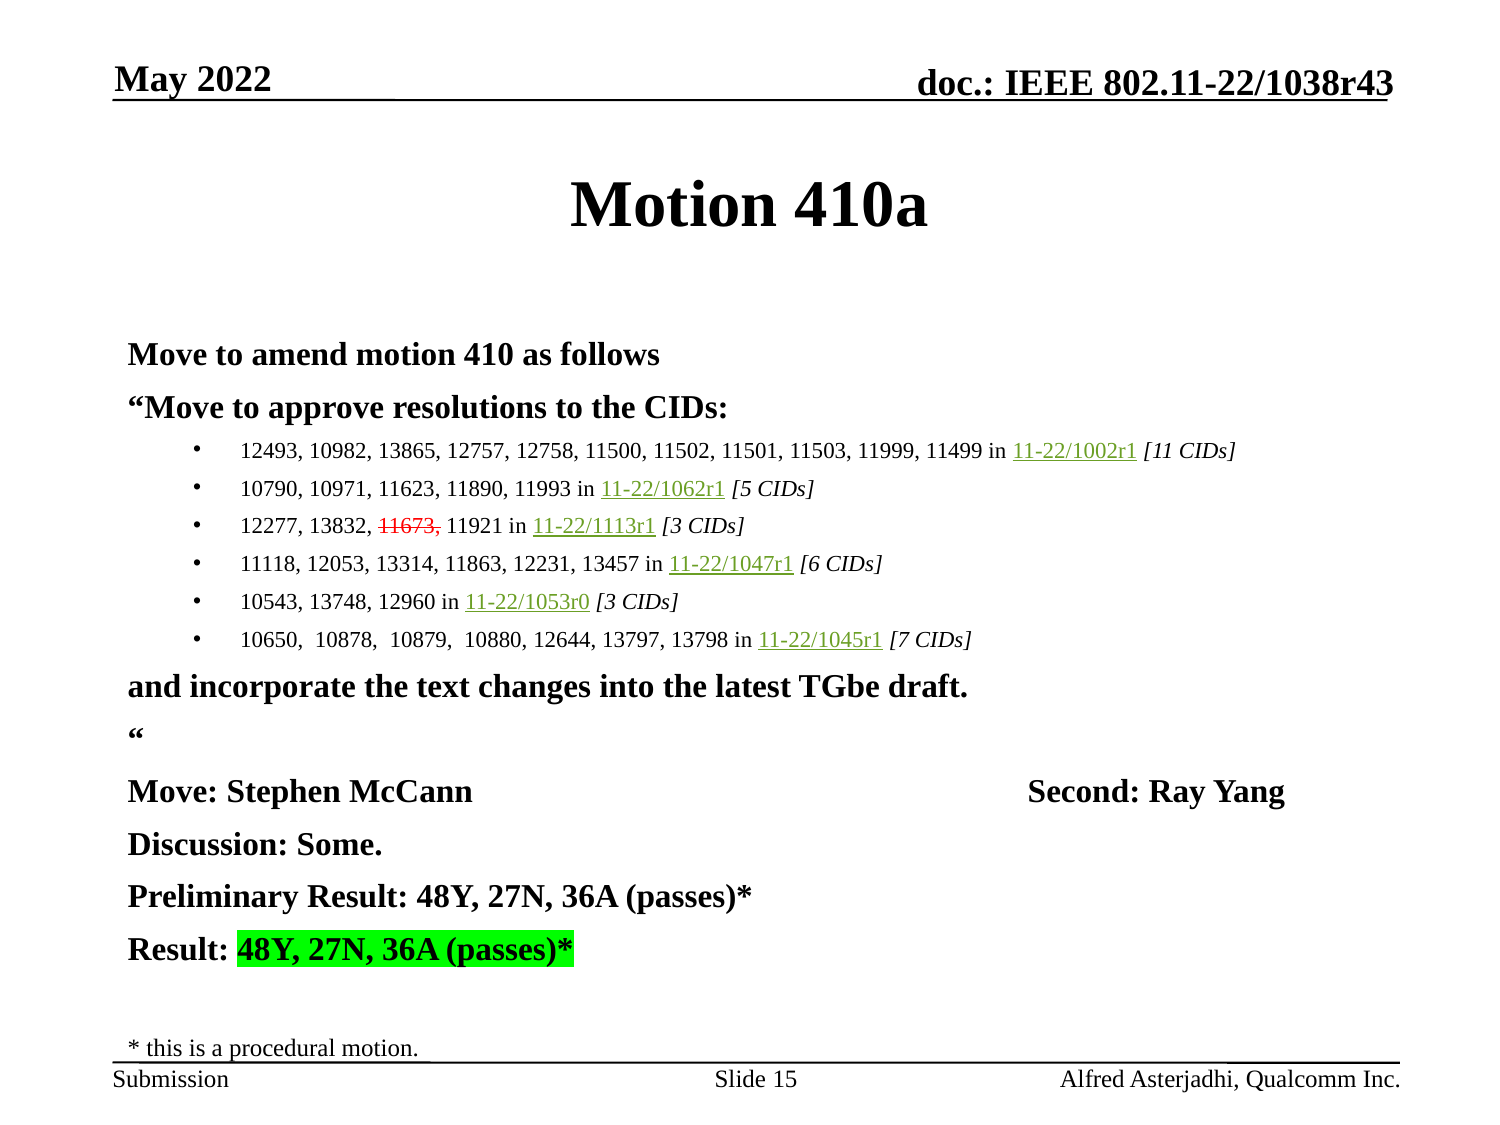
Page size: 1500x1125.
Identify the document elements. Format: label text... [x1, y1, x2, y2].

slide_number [114, 54, 423, 100]
list Move to amend motion 410 as follows “Move to approve resolutions to the CIDs: 12493, 10982, 13865, 12757, 12758, 11500, 11502, 11501, 11503, 11999, 11499 in 11-22/1002r1 [11 CIDs] 10790, 10971, 11623, 11890, 11993 in 11-22/1062r1 [5 CIDs] 12277, 13832, 11673, 11921 in 11-22/1113r1 [3 CIDs] 11118, 12053, 13314, 11863, 12231, 13457 in 11-22/1047r1 [6 CIDs] 10543, 13748, 12960 in 11-22/1053r0 [3 CIDs] 10650, 10878, 10879, 10880, 12644, 13797, 13798 in 11-22/1045r1 [7 CIDs] and incorporate the text changes into the latest TGbe draft. “ Move: Stephen McCann Second: Ray Yang Discussion: Some. Preliminary Result: 48Y, 27N, 36A (passes)* Result: 48Y, 27N, 36A (passes)* * this is a procedural motion. [112, 324, 1388, 1063]
slide_number Slide 15 [712, 1061, 800, 1123]
footer Alfred Asterjadhi, Qualcomm Inc. [878, 1061, 1402, 1093]
title Motion 410a [112, 112, 1388, 288]
